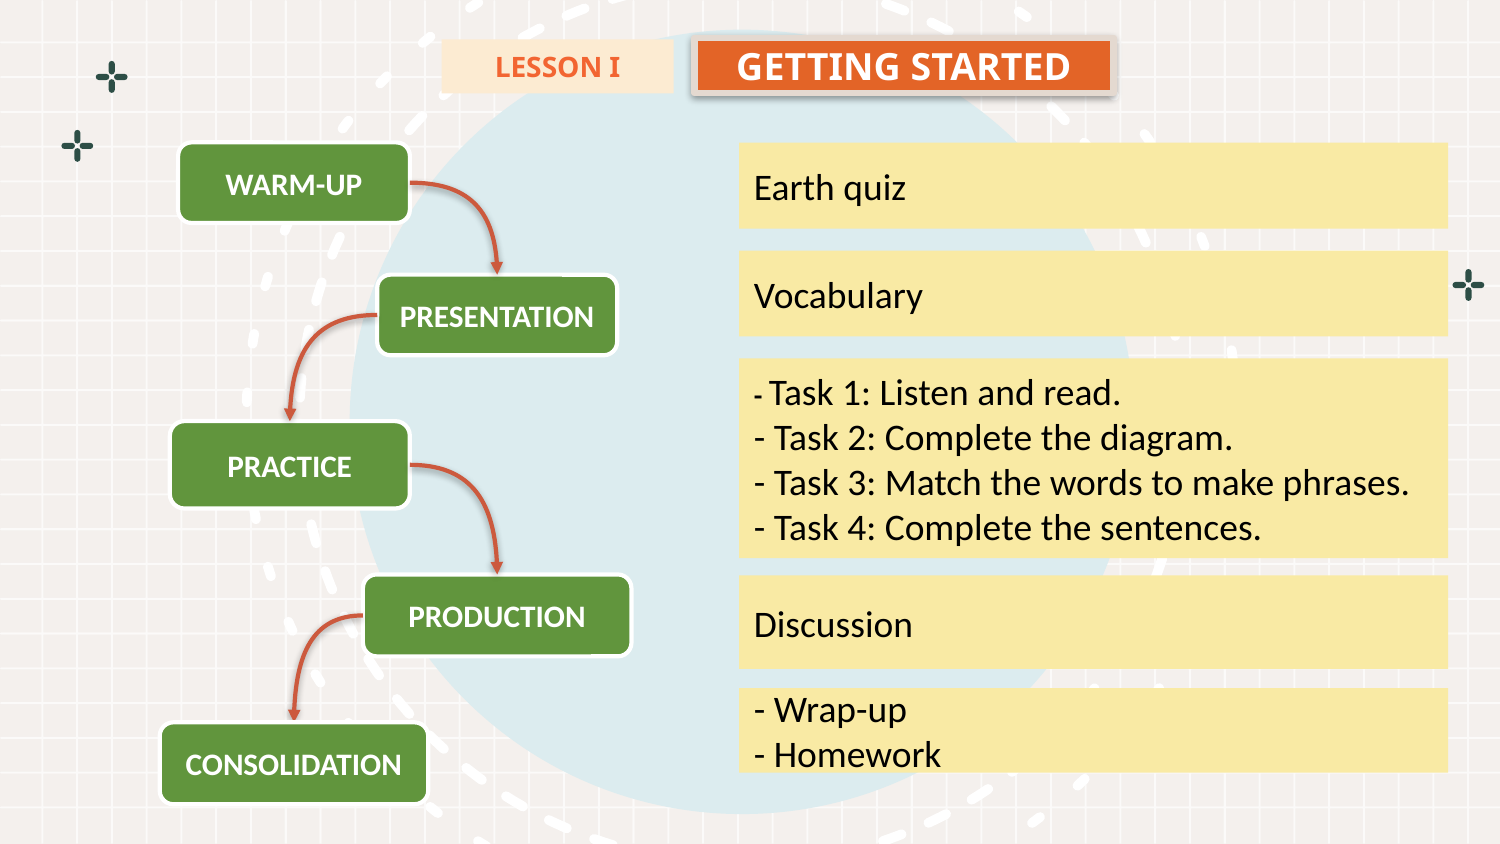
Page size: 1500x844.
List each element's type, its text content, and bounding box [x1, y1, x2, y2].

text_box PRESENTATION [375, 272, 620, 358]
text_box CONSOLIDATION [157, 720, 431, 807]
text_box LESSON I [439, 37, 676, 95]
text_box - Wrap-up - Homework [737, 686, 1450, 775]
text_box PRODUCTION [360, 572, 634, 659]
text_box Vocabulary [737, 248, 1450, 339]
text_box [293, 615, 364, 723]
text_box Earth quiz [737, 141, 1450, 231]
text_box - Task 1: Listen and read. - Task 2: Complete the diagram. - Task 3: Match the words to make phrases. - Task 4: Complete the sentences. [737, 356, 1450, 560]
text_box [409, 464, 498, 575]
text_box WARM-UP [175, 140, 412, 226]
text_box PRACTICE [167, 418, 412, 511]
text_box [289, 314, 378, 422]
text_box Discussion [737, 573, 1450, 671]
text_box GETTING STARTED [691, 35, 1117, 96]
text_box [409, 182, 498, 275]
